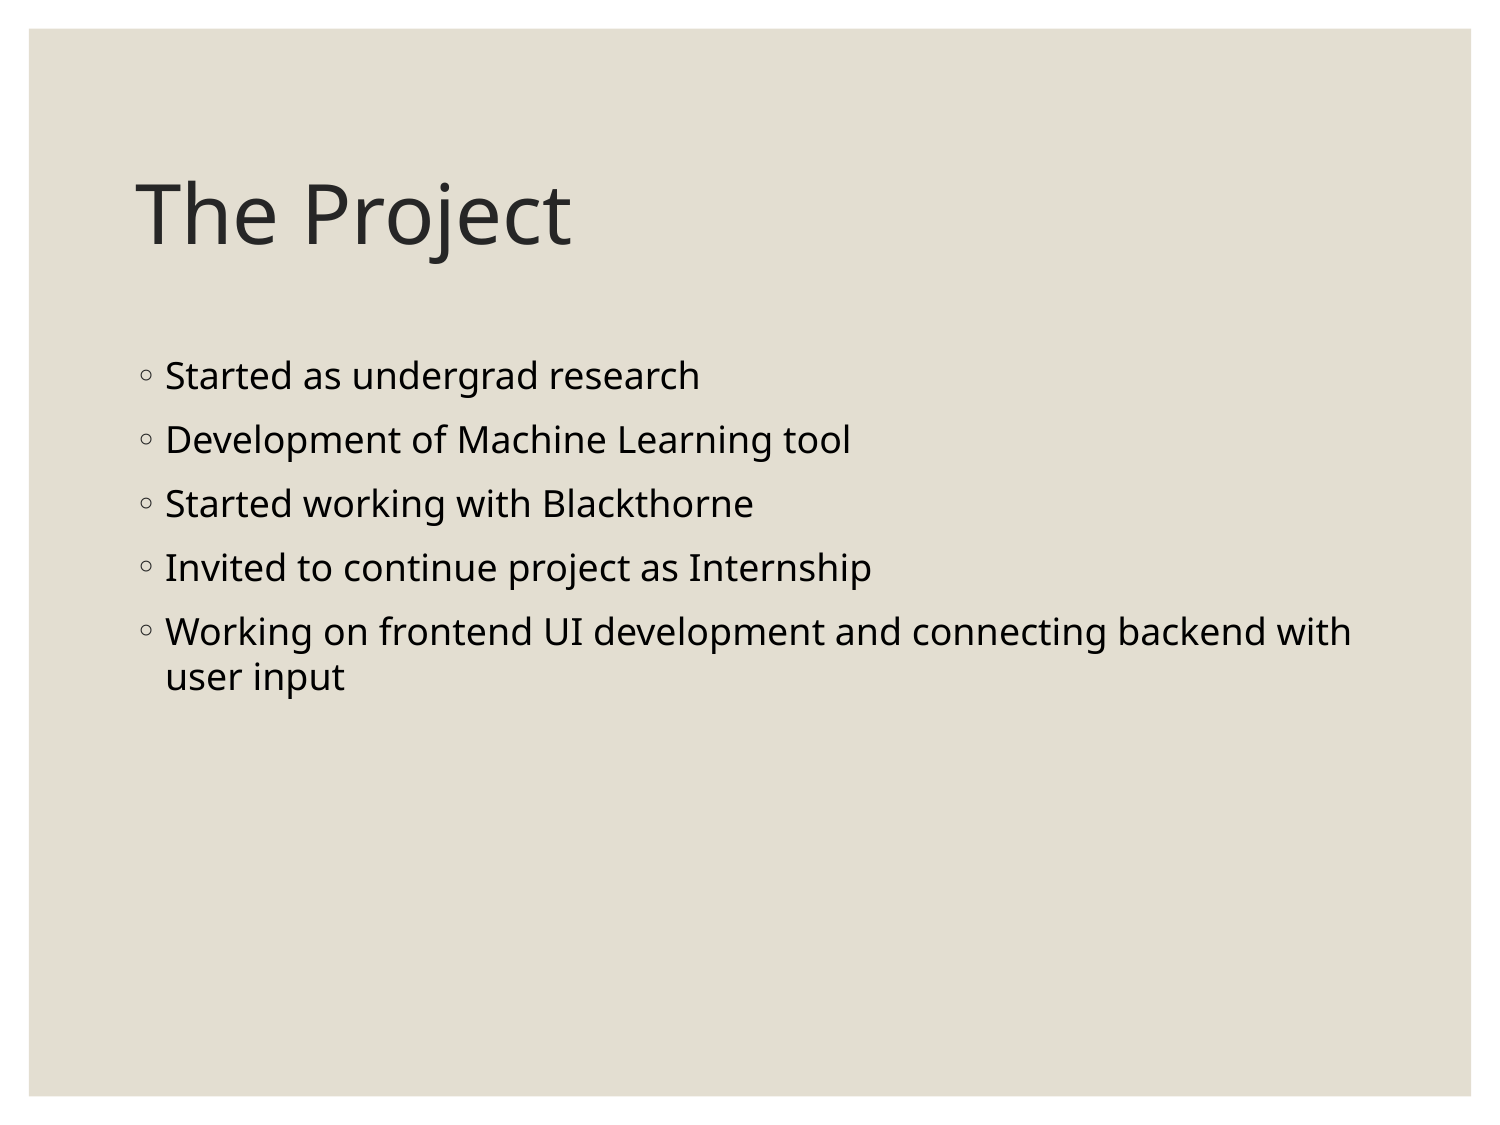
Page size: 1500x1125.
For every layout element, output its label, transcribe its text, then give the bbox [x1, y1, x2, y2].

title The Project [120, 105, 1380, 331]
list Started as undergrad research Development of Machine Learning tool Started working with Blackthorne Invited to continue project as Internship Working on frontend UI development and connecting backend with user input [120, 345, 1380, 990]
